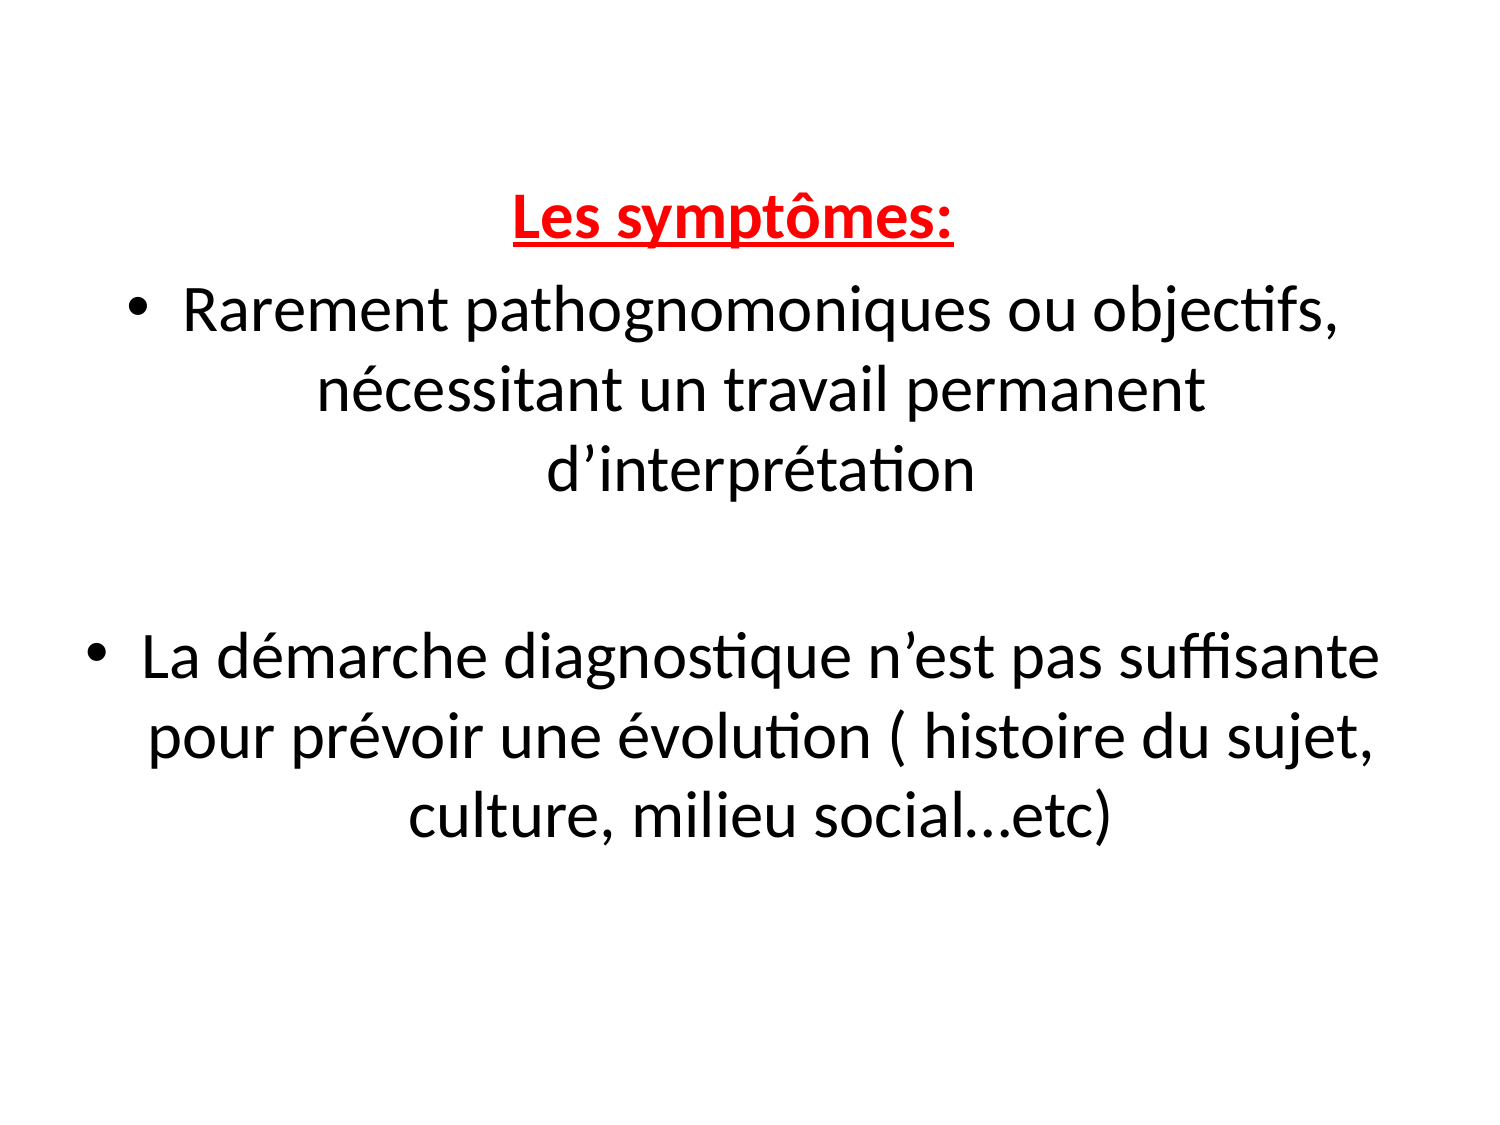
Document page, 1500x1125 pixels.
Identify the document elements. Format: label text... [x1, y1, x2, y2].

list Les symptômes: Rarement pathognomoniques ou objectifs, nécessitant un travail permanent d’interprétation La démarche diagnostique n’est pas suffisante pour prévoir une évolution ( histoire du sujet, culture, milieu social…etc) [58, 164, 1409, 907]
